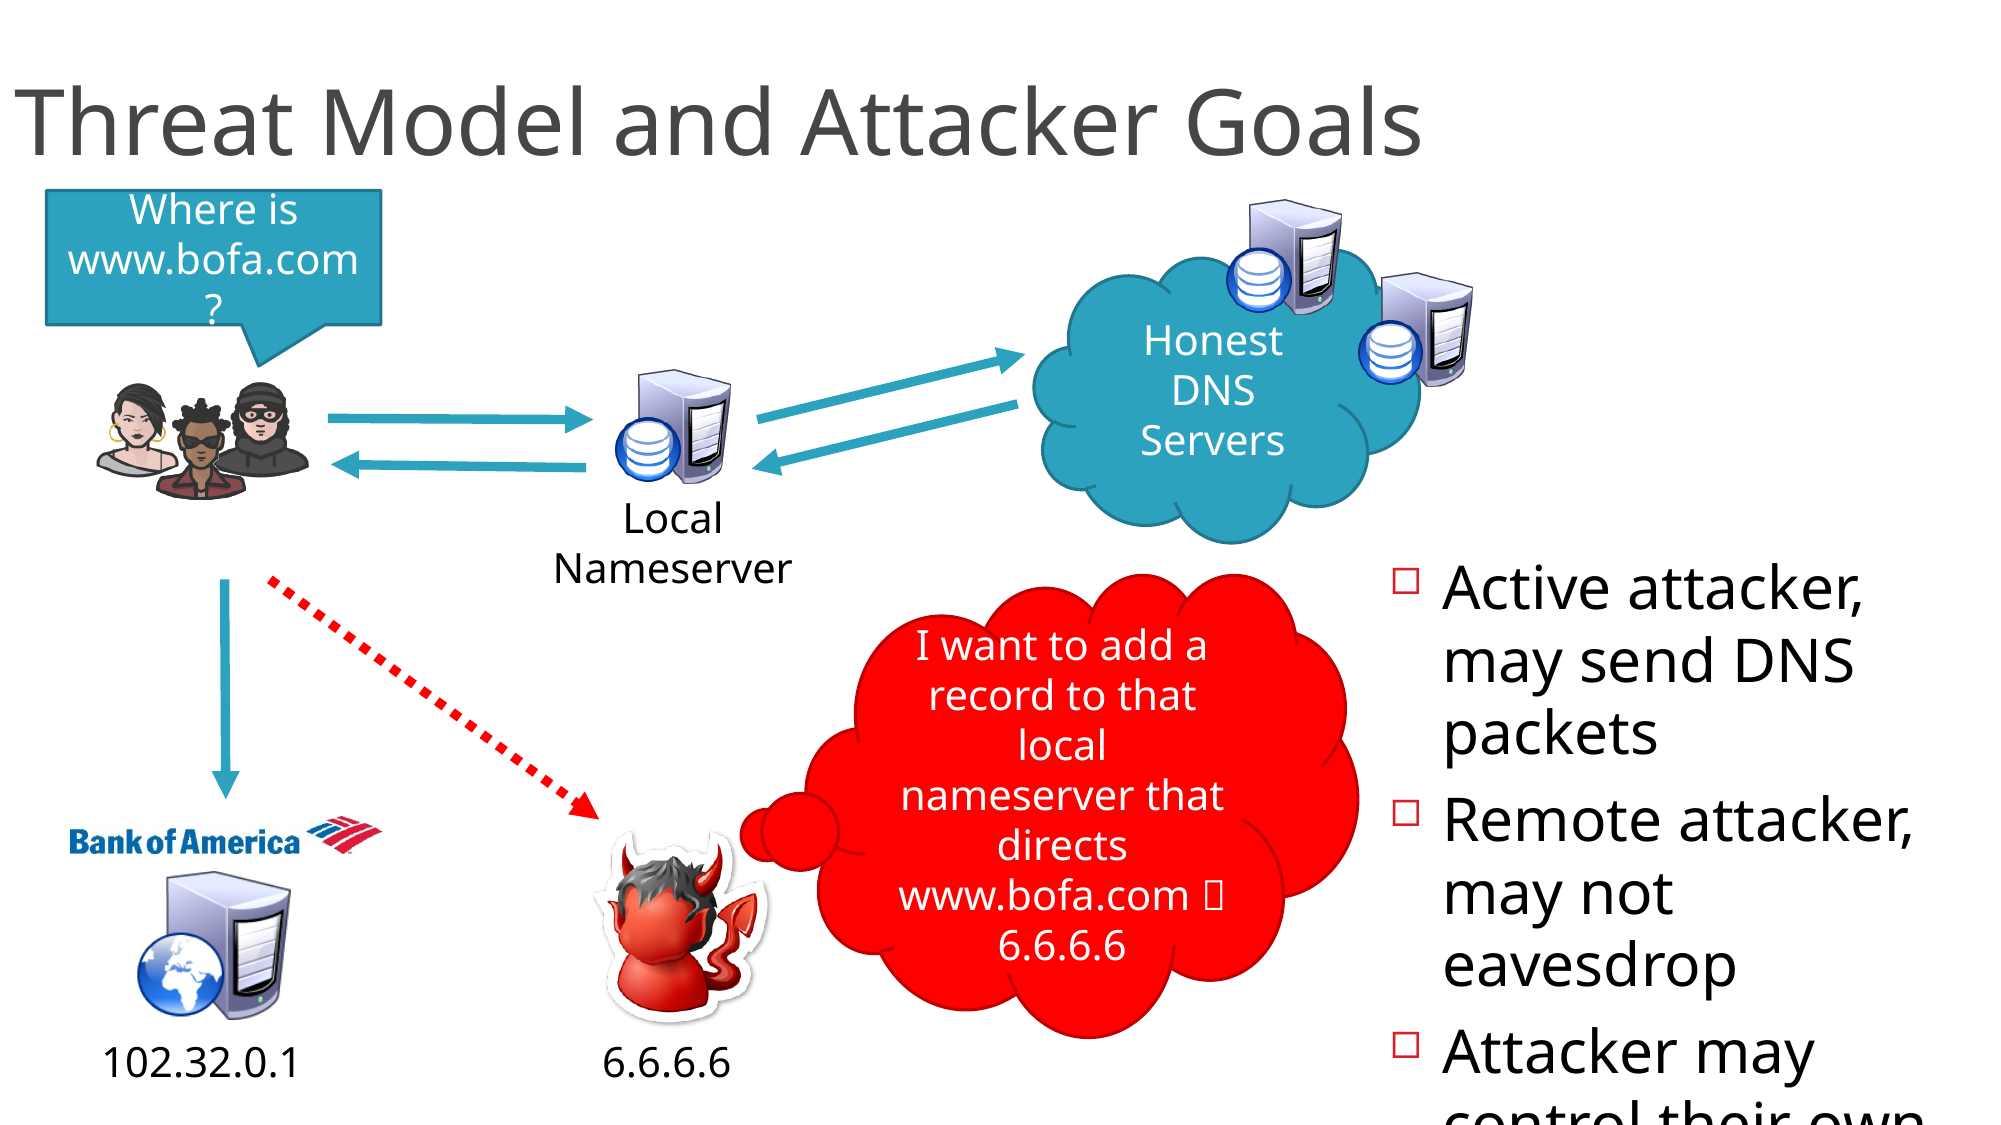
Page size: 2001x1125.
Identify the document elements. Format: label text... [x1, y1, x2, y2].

text_box Active attacker, may send DNS packets Remote attacker, may not eavesdrop Attacker may control their own domains and DNS servers [1374, 542, 1984, 1100]
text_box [751, 403, 1018, 470]
text_box 6.6.6.6 [587, 1039, 747, 1093]
text_box Local Nameserver [537, 483, 808, 599]
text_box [70, 816, 382, 1020]
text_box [756, 353, 1026, 420]
picture [1226, 199, 1342, 315]
picture [581, 827, 783, 1029]
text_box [330, 464, 587, 468]
picture [615, 369, 731, 485]
picture [1358, 272, 1473, 388]
text_box I want to add a record to that local nameserver that directs www.bofa.com  6.6.6.6 [740, 573, 1360, 1040]
text_box 102.32.0.1 [86, 1030, 318, 1093]
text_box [269, 579, 600, 820]
text_box Honest DNS Servers [1032, 250, 1421, 545]
title Threat Model and Attacker Goals [0, 37, 1934, 200]
text_box Where is www.bofa.com? [44, 188, 383, 368]
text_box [85, 377, 312, 506]
